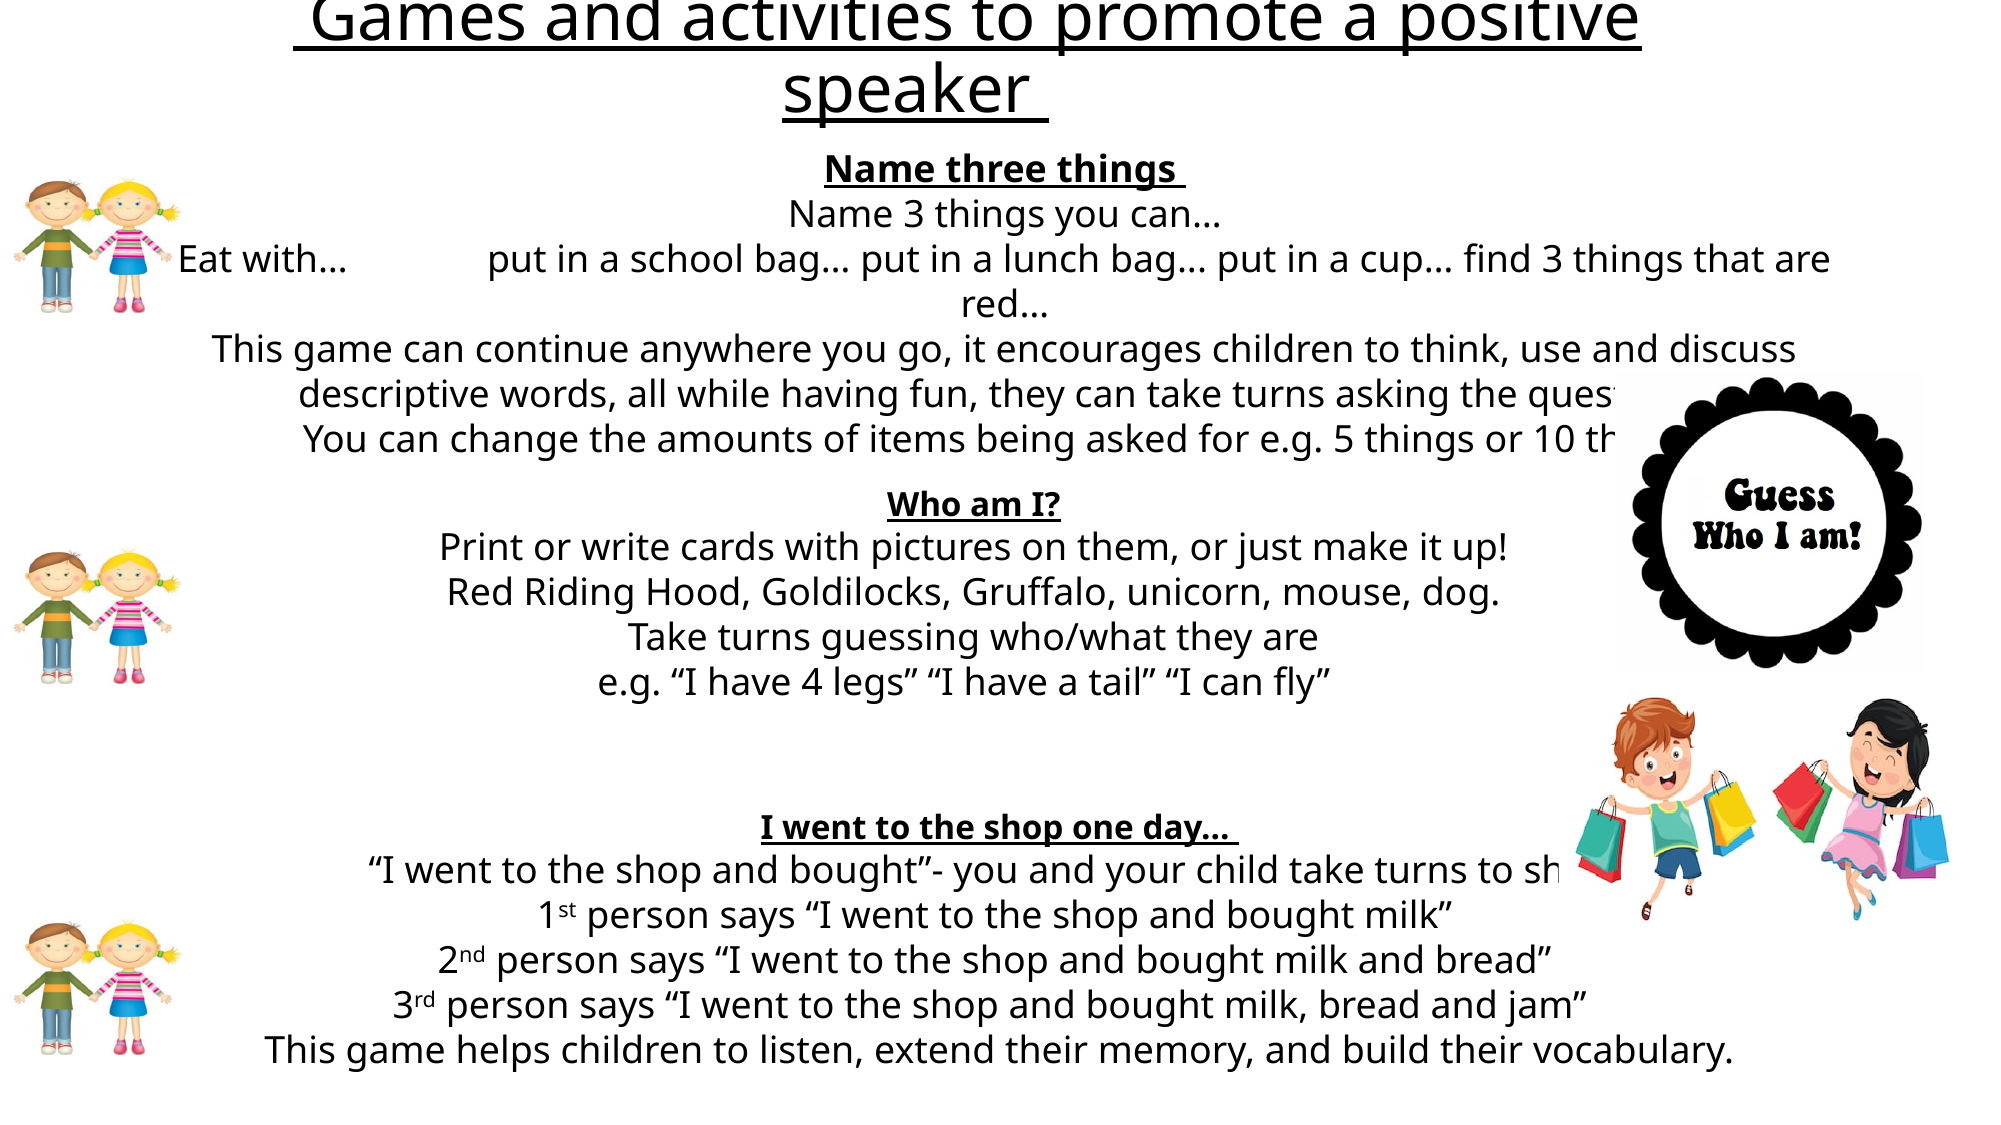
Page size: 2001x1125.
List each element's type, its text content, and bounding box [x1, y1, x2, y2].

title Games and activities to promote a positive speaker [72, 8, 1760, 102]
picture [1558, 373, 1965, 948]
picture [14, 547, 181, 684]
text_box Who am I? Print or write cards with pictures on them, or just make it up! Red Riding Hood, Goldilocks, Gruffalo, unicorn, mouse, dog. Take turns guessing who/what they are e.g. “I have 4 legs” “I have a tail” “I can fly” [389, 475, 1559, 711]
picture [14, 176, 181, 314]
picture [14, 918, 181, 1055]
text_box I went to the shop one day… “I went to the shop and bought”- you and your child take turns to shop 1st person says “I went to the shop and bought milk” 2nd person says “I went to the shop and bought milk and bread” 3rd person says “I went to the shop and bought milk, bread and jam” This game helps children to listen, extend their memory, and build their vocabulary. [92, 799, 1908, 1124]
text_box Name three things Name 3 things you can… Eat with… put in a school bag… put in a lunch bag... put in a cup… find 3 things that are red… This game can continue anywhere you go, it encourages children to think, use and discuss descriptive words, all while having fun, they can take turns asking the questions. You can change the amounts of items being asked for e.g. 5 things or 10 things. [133, 137, 1877, 468]
